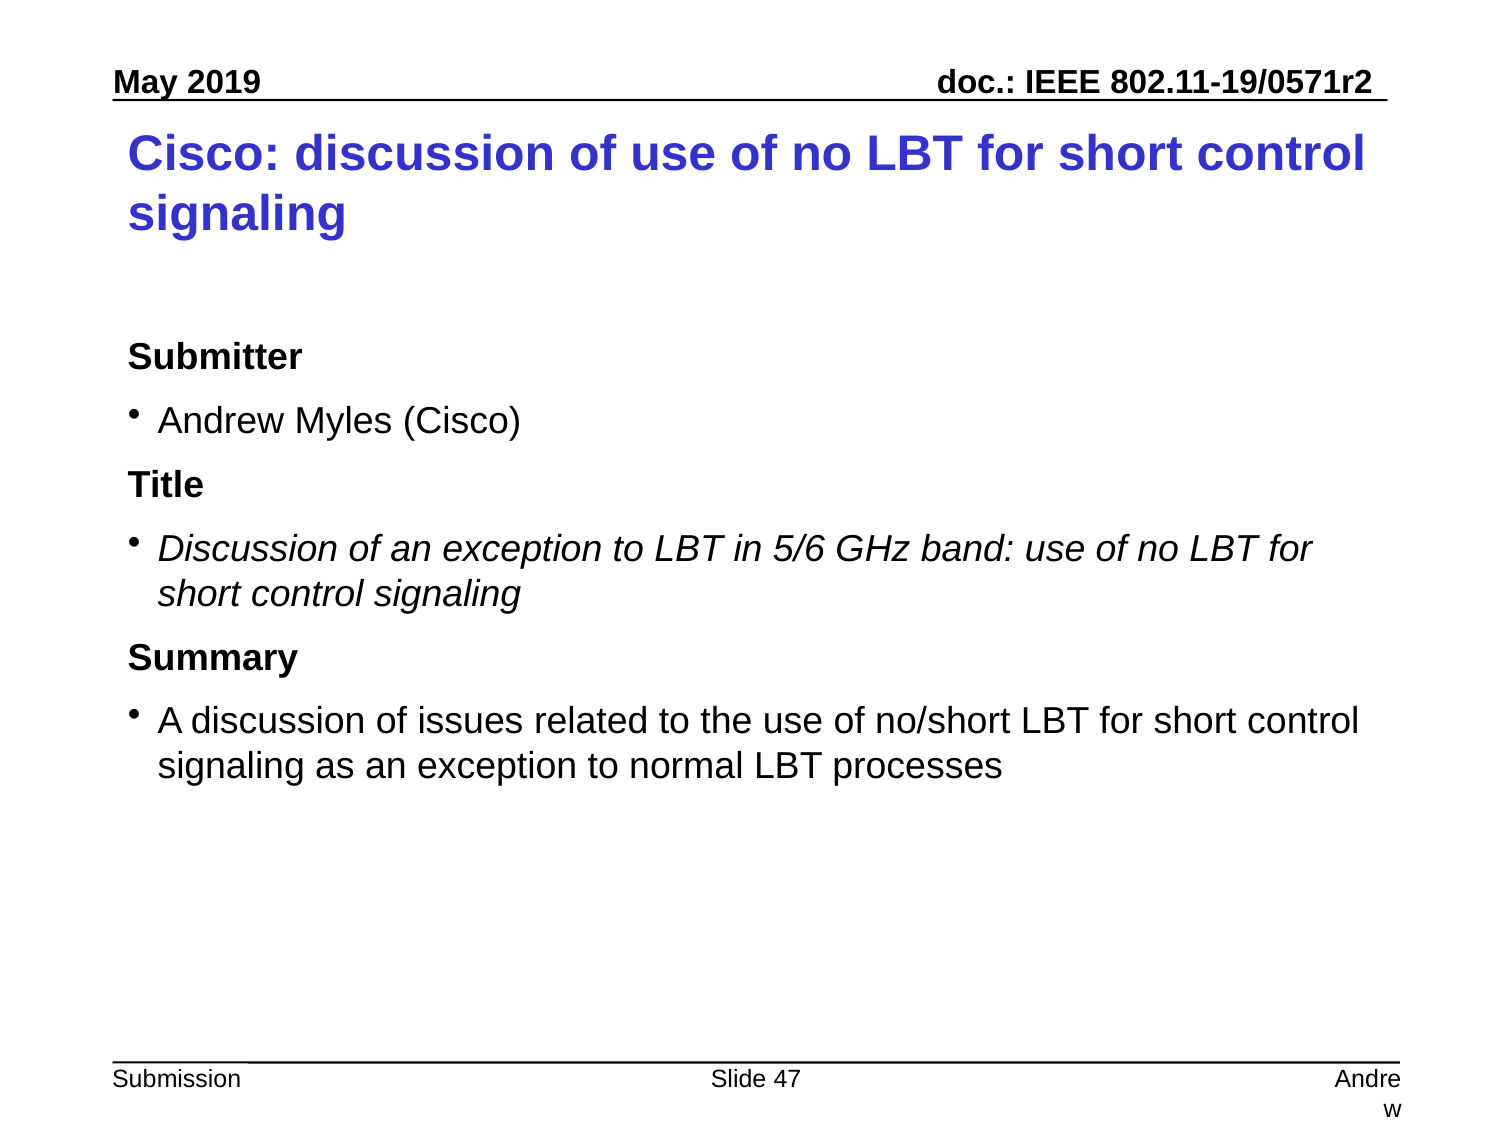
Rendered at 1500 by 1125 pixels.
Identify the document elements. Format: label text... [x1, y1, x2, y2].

title Cisco: discussion of use of no LBT for short control signaling [112, 112, 1388, 288]
footer Andrew Myles, Cisco [1320, 1061, 1402, 1093]
list Submitter Andrew Myles (Cisco) Title Discussion of an exception to LBT in 5/6 GHz band: use of no LBT for short control signaling Summary A discussion of issues related to the use of no/short LBT for short control signaling as an exception to normal LBT processes [112, 324, 1388, 1000]
slide_number Slide 47 [709, 1061, 803, 1093]
